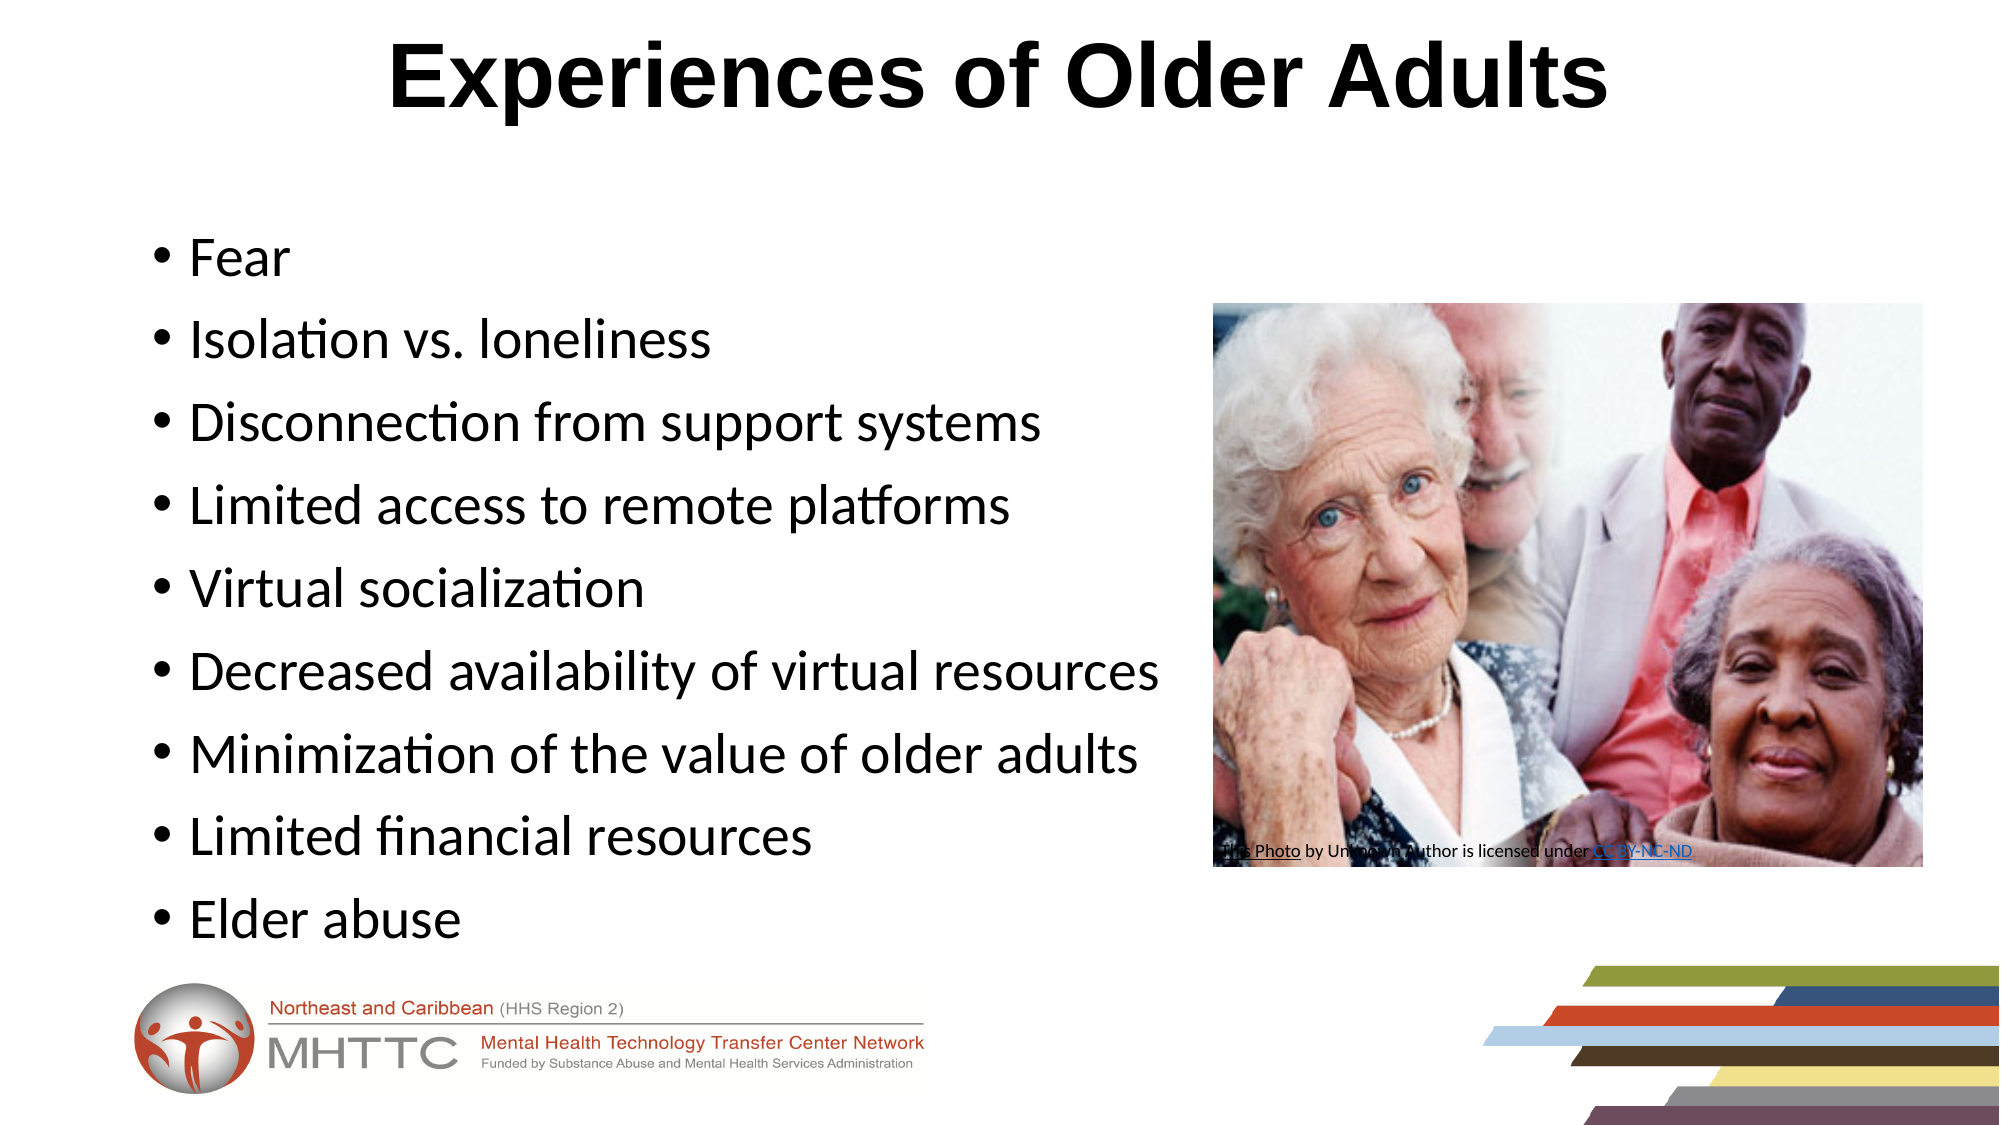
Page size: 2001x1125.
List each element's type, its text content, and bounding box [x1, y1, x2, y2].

text_box This Photo by Unknown Author is licensed under CC BY-NC-ND [1205, 831, 1863, 869]
list Fear Isolation vs. loneliness Disconnection from support systems Limited access to remote platforms Virtual socialization Decreased availability of virtual resources Minimization of the value of older adults Limited financial resources Elder abuse [137, 219, 1863, 962]
title Experiences of Older Adults [0, 0, 2000, 156]
picture [1213, 303, 1923, 867]
picture [134, 983, 928, 1094]
picture [1455, 910, 1999, 1125]
